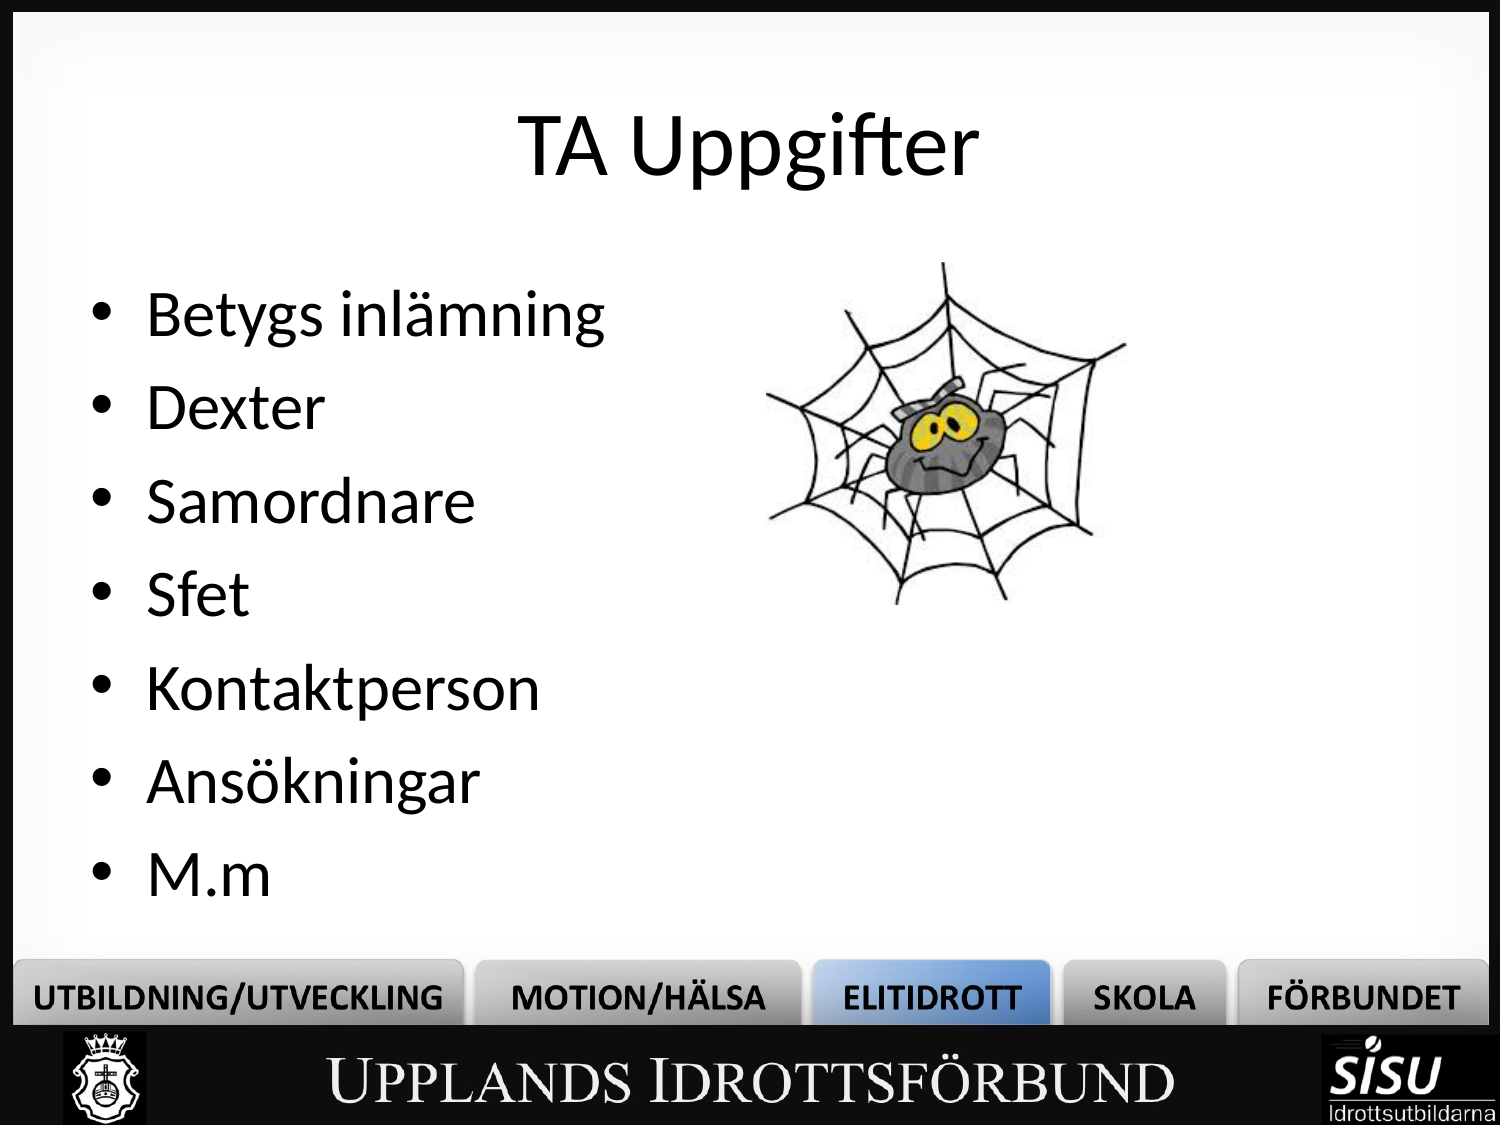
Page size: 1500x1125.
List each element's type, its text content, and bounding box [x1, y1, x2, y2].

title TA Uppgifter [75, 45, 1425, 233]
list Betygs inlämning Dexter Samordnare Sfet Kontaktperson Ansökningar M.m [75, 262, 1425, 1005]
picture [0, 0, 1500, 1125]
